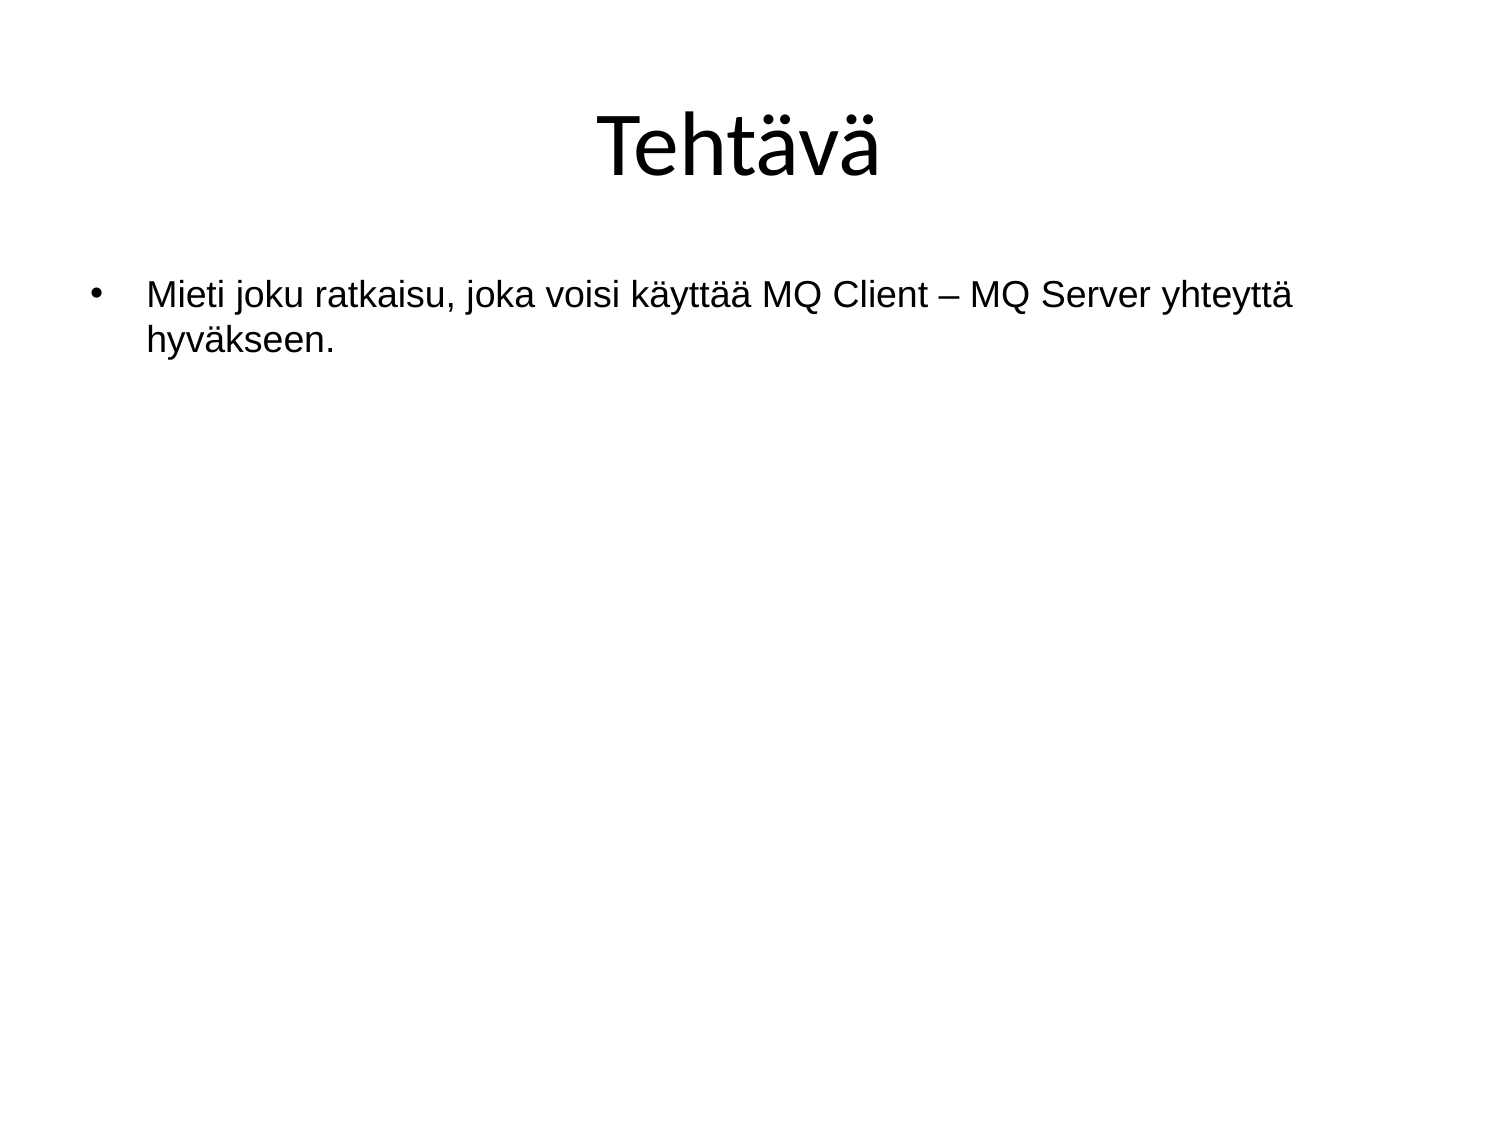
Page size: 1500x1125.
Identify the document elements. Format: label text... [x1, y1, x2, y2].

list Mieti joku ratkaisu, joka voisi käyttää MQ Client – MQ Server yhteyttä hyväkseen. [75, 262, 1425, 1005]
title Tehtävä [75, 45, 1425, 233]
